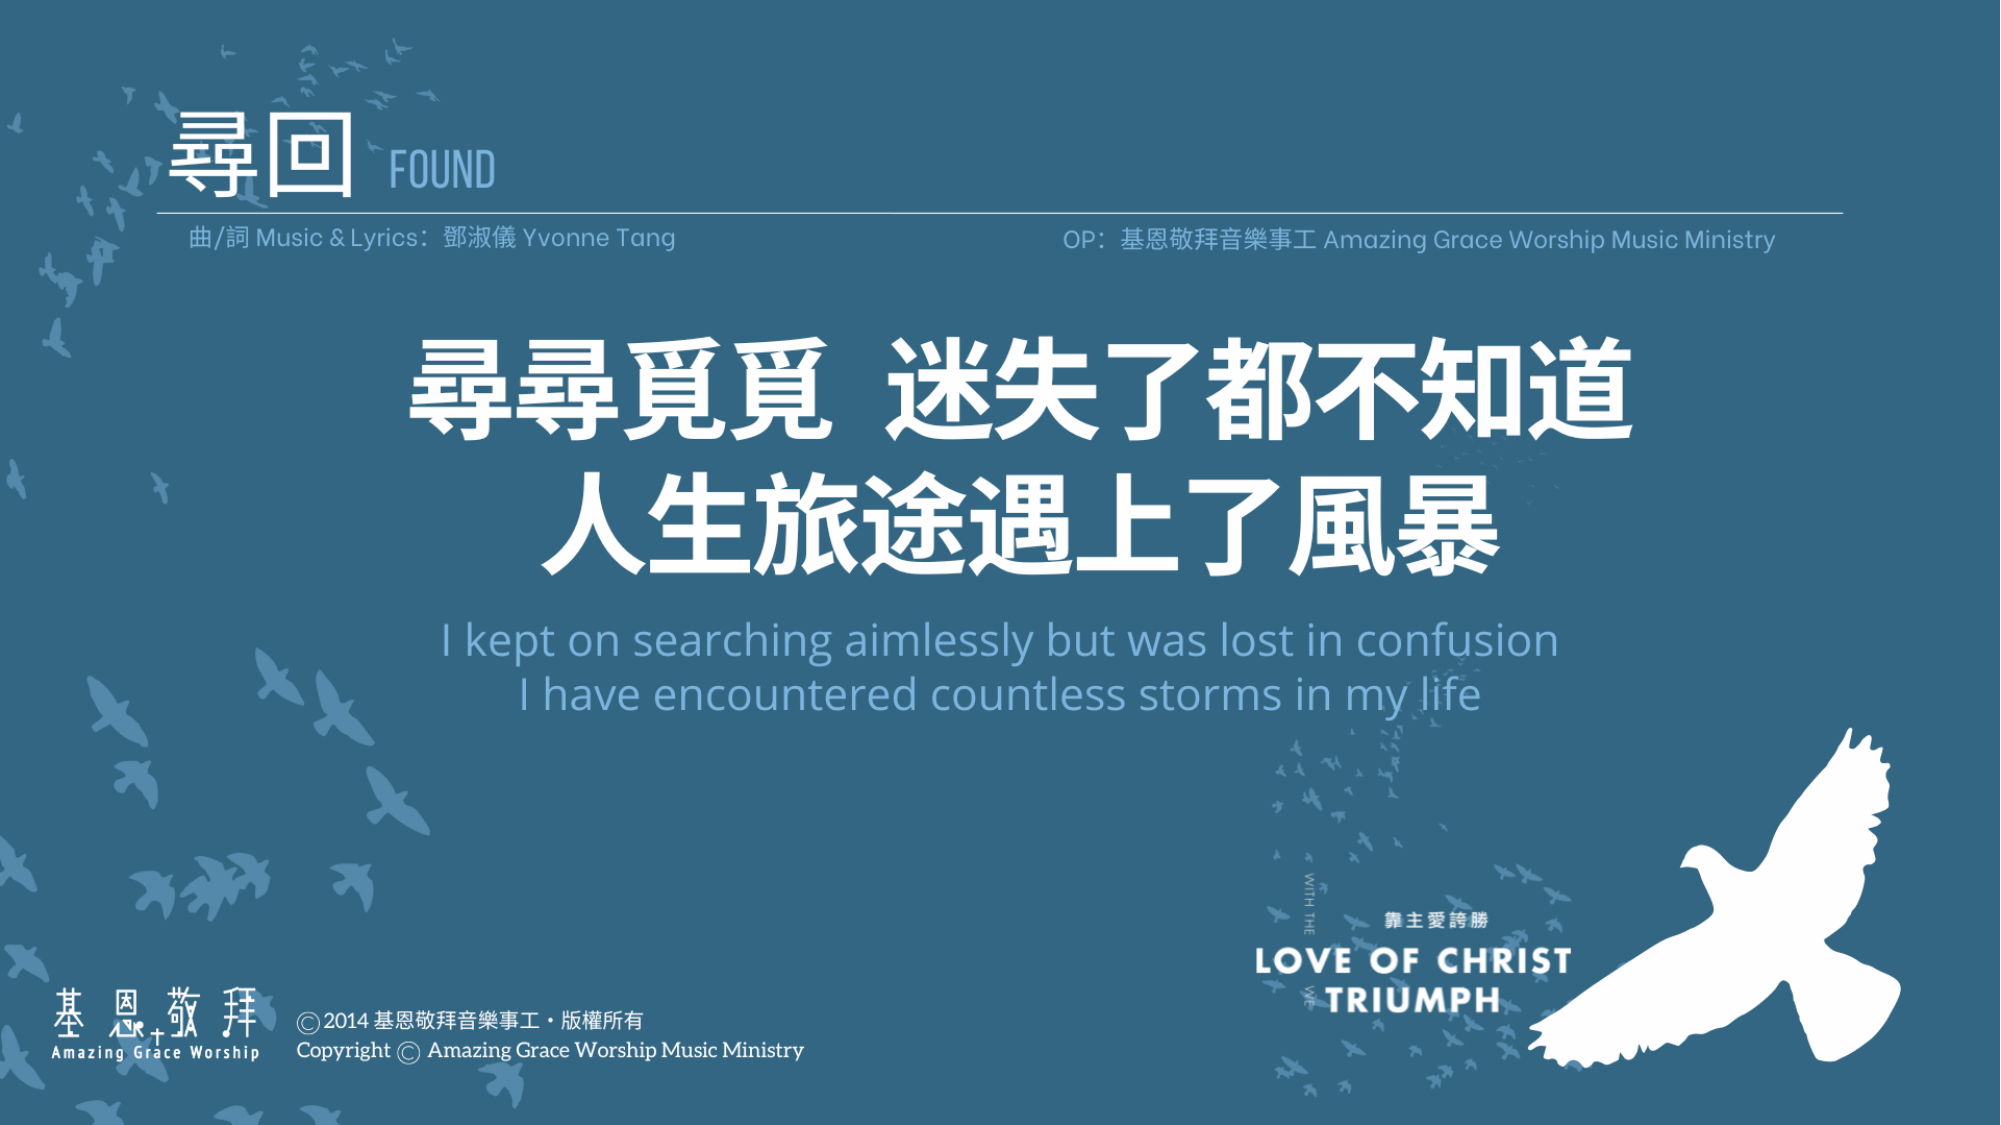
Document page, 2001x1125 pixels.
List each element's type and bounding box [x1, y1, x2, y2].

list [0, 0, 2000, 1125]
